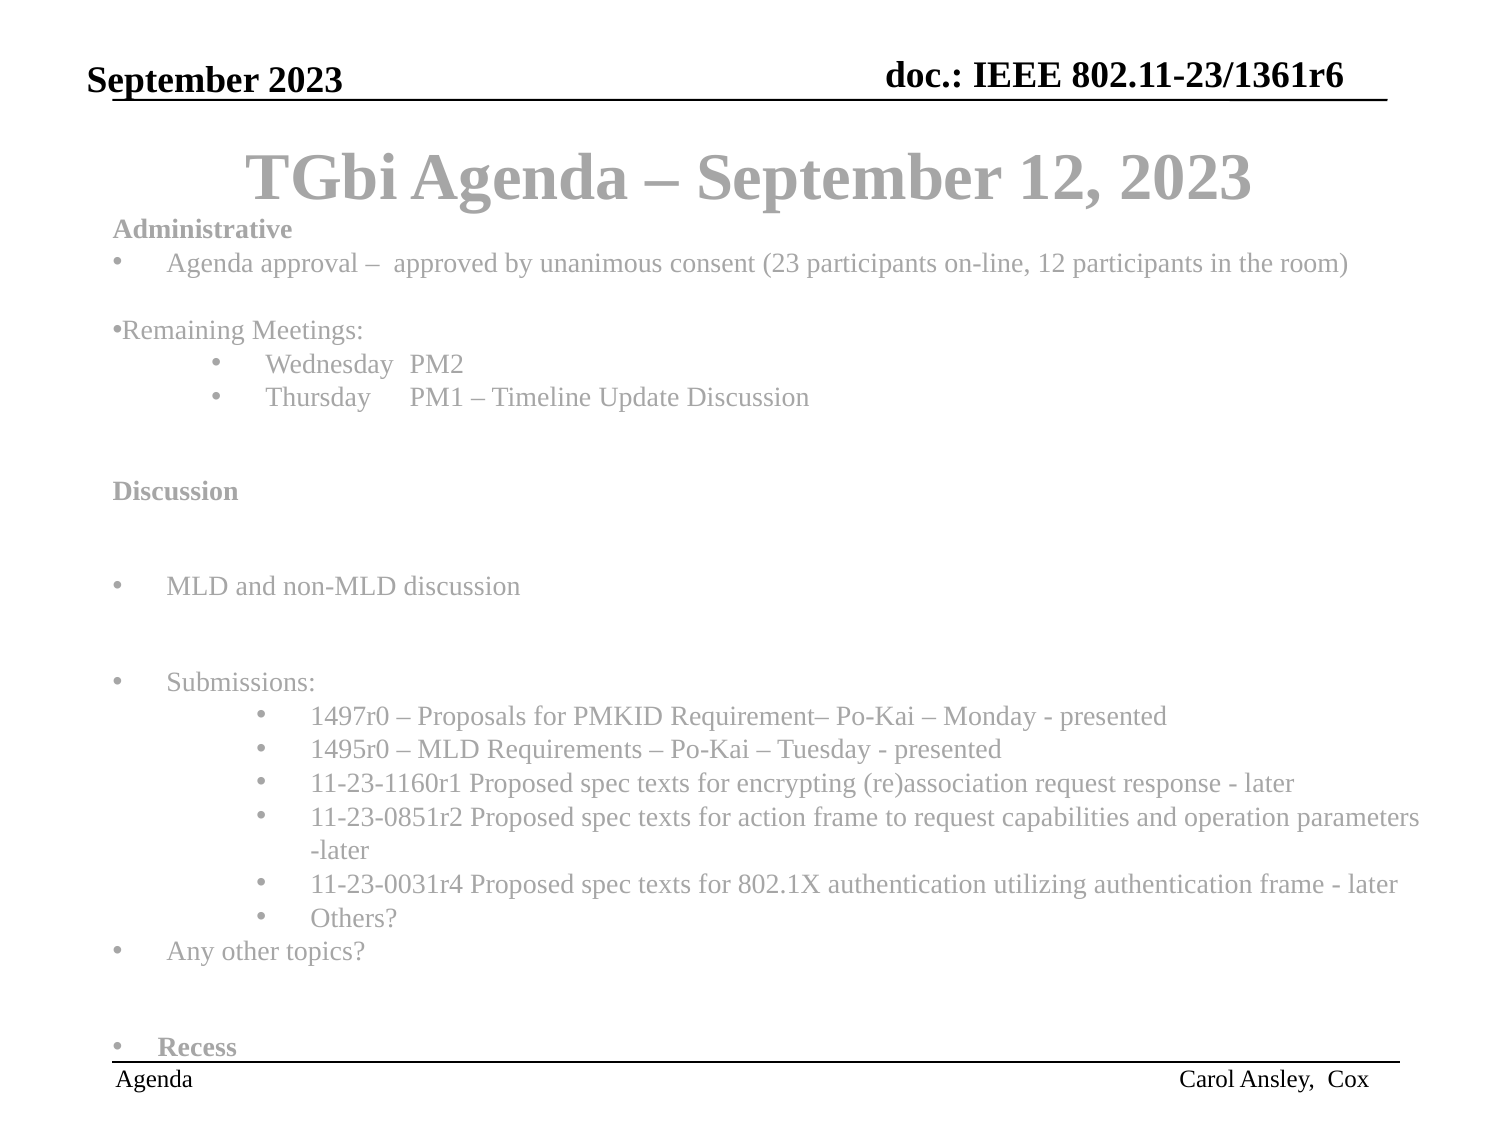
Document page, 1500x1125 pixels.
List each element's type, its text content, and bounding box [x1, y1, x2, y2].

list Administrative Agenda approval – approved by unanimous consent (23 participants on-line, 12 participants in the room) Remaining Meetings: Wednesday PM2 Thursday PM1 – Timeline Update Discussion Discussion MLD and non-MLD discussion Submissions: 1497r0 – Proposals for PMKID Requirement– Po-Kai – Monday - presented 1495r0 – MLD Requirements – Po-Kai – Tuesday - presented 11-23-1160r1 Proposed spec texts for encrypting (re)association request response - later 11-23-0851r2 Proposed spec texts for action frame to request capabilities and operation parameters -later 11-23-0031r4 Proposed spec texts for 802.1X authentication utilizing authentication frame - later Others? Any other topics? Recess [111, 211, 1435, 1068]
title TGbi Agenda – September 12, 2023 [111, 124, 1388, 211]
